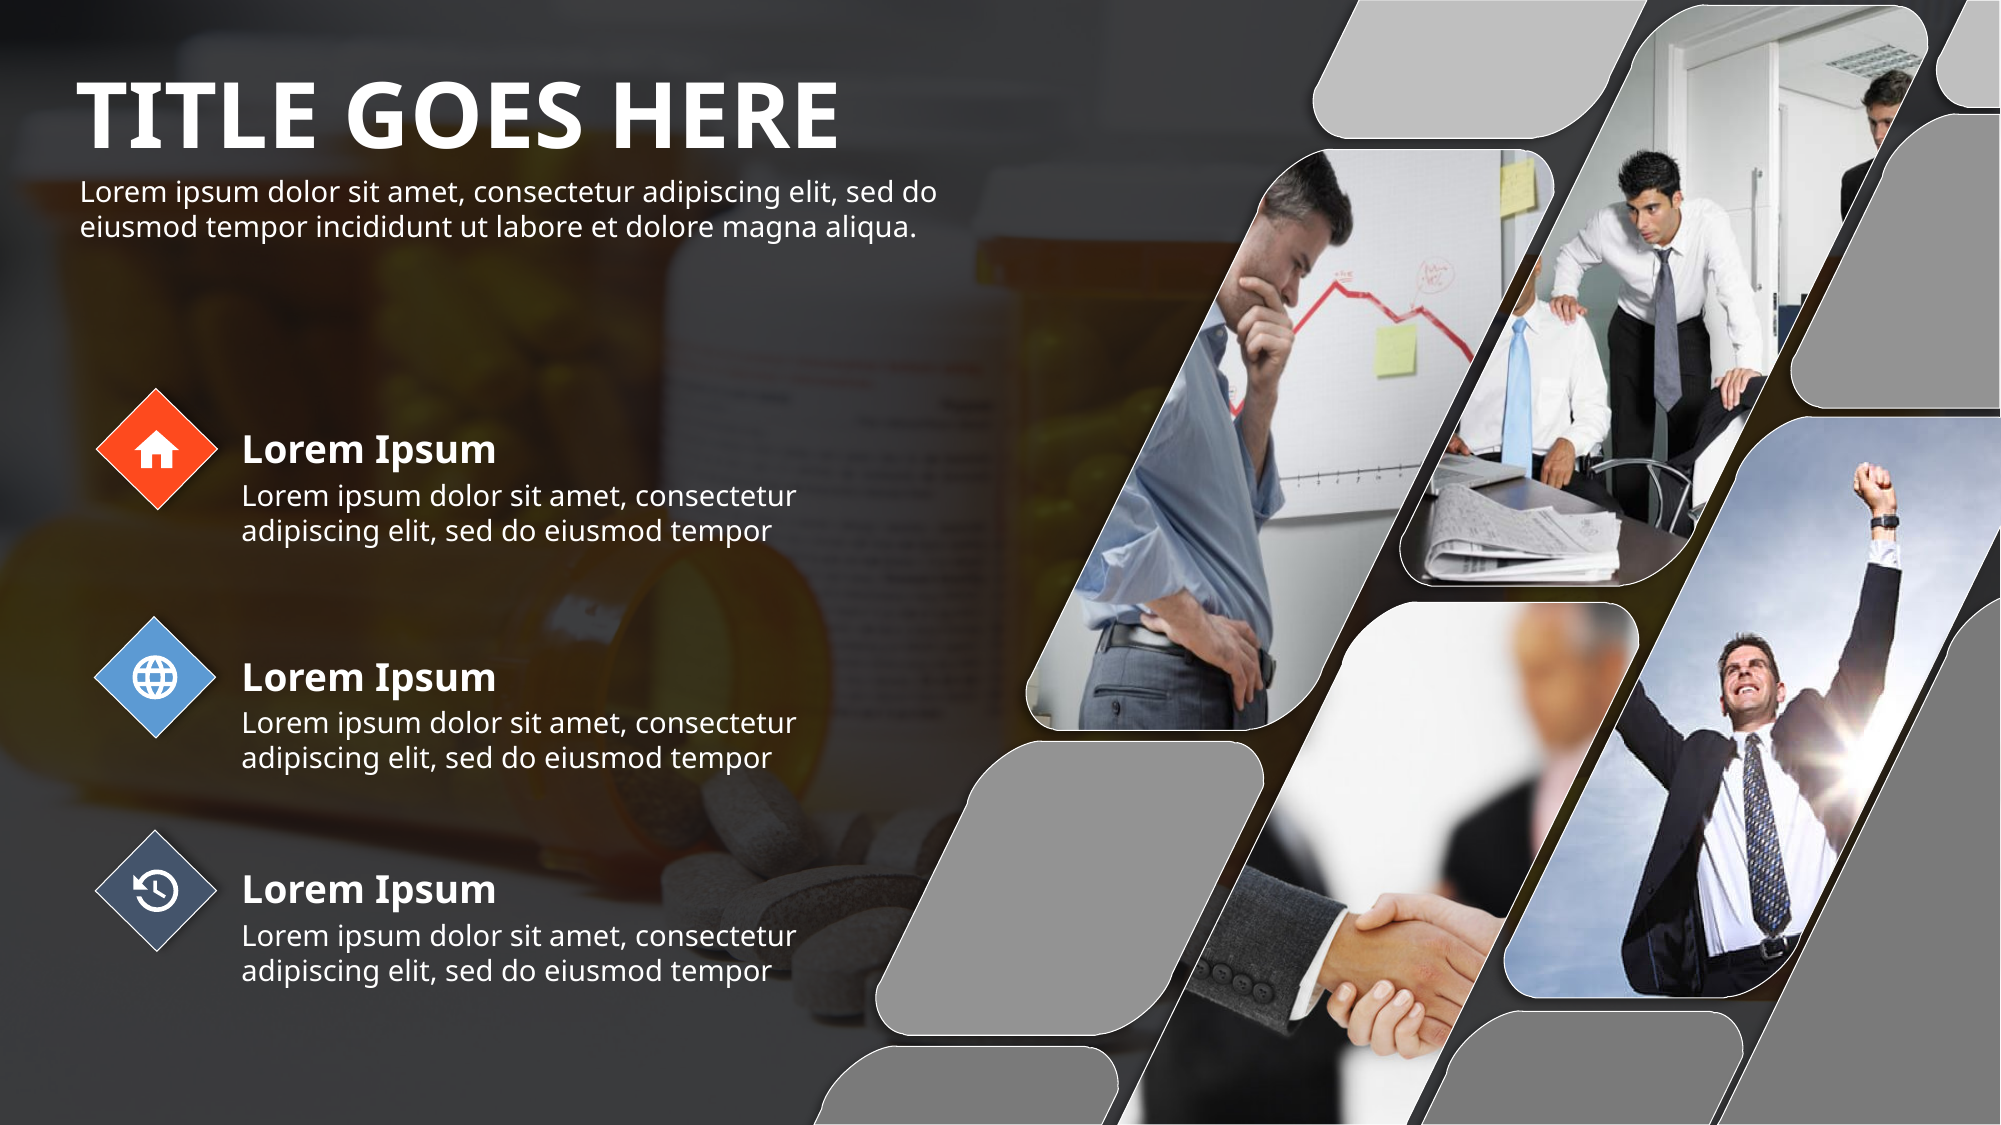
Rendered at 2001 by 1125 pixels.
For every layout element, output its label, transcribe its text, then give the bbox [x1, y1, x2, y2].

text_box [92, 615, 218, 740]
text_box [93, 828, 218, 953]
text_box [60, 49, 813, 252]
text_box [134, 430, 180, 469]
text_box [132, 655, 178, 700]
text_box Lorem Ipsum Lorem ipsum dolor sit amet, consectetur adipiscing elit, sed do eiusmod tempor [231, 420, 813, 553]
text_box Lorem Ipsum Lorem ipsum dolor sit amet, consectetur adipiscing elit, sed do eiusmod tempor [231, 647, 813, 780]
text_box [813, 0, 2000, 1125]
text_box Lorem Ipsum Lorem ipsum dolor sit amet, consectetur adipiscing elit, sed do eiusmod tempor [231, 859, 813, 993]
text_box [94, 387, 219, 512]
text_box [133, 869, 179, 912]
